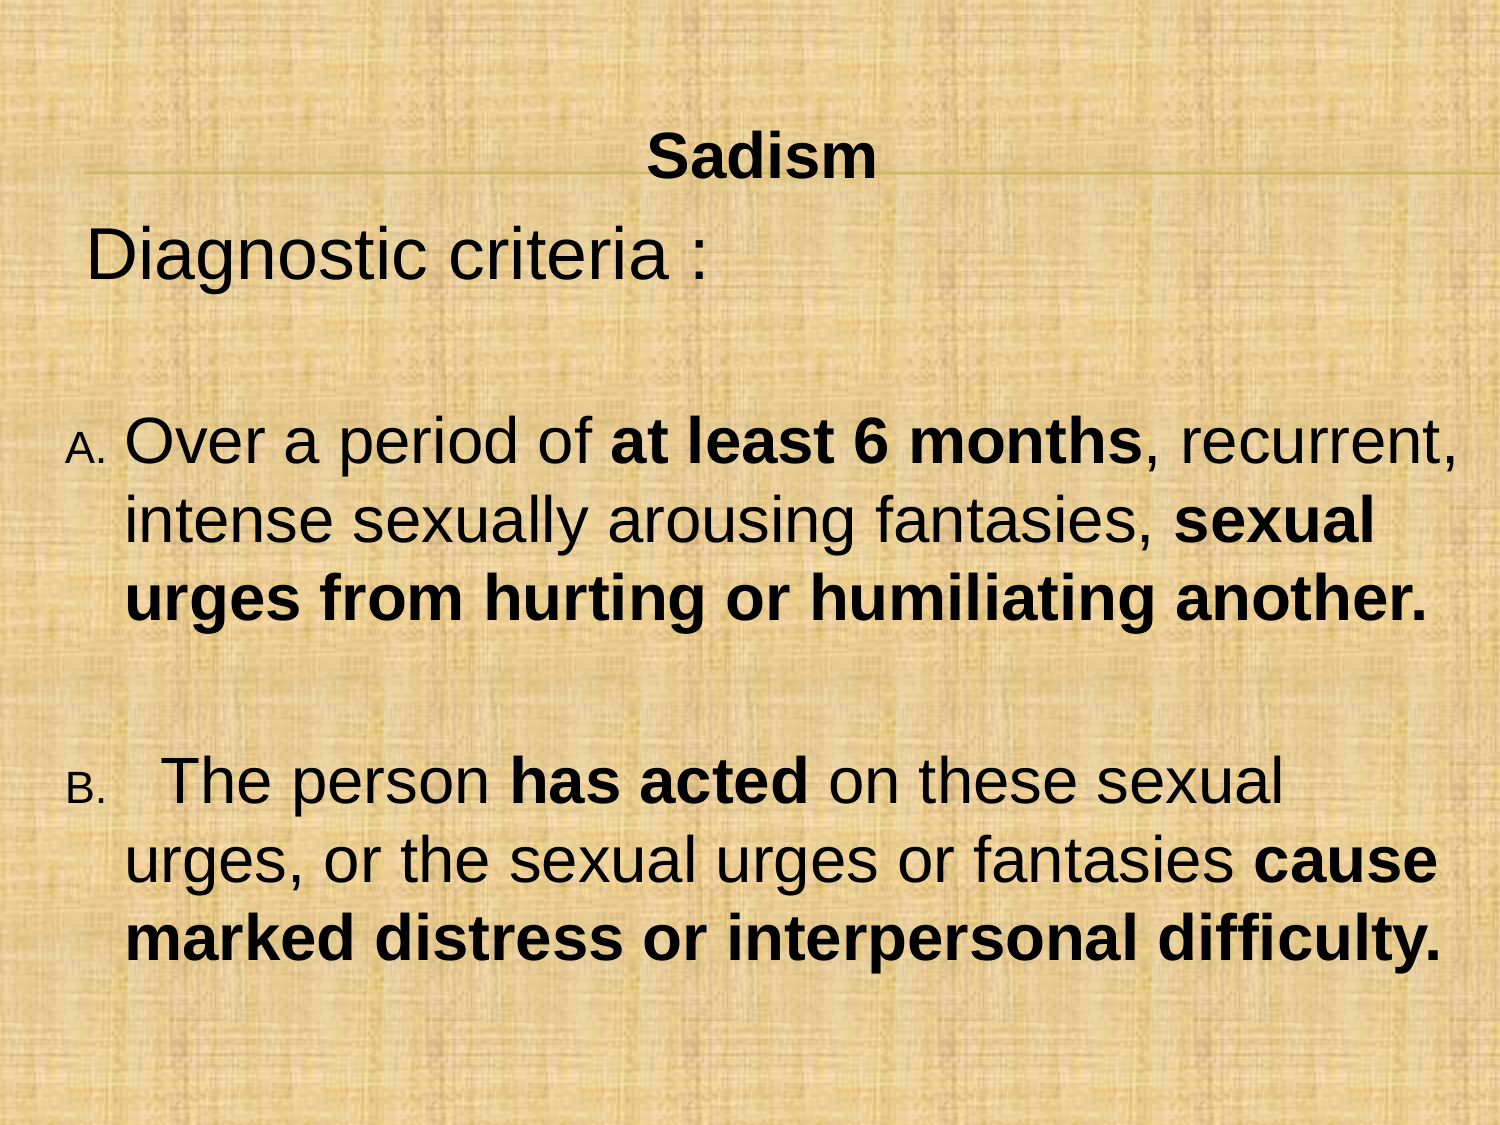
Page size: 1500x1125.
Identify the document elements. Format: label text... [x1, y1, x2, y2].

list Sadism Diagnostic criteria : Over a period of at least 6 months, recurrent, intense sexually arousing fantasies, sexual urges from hurting or humiliating another. The person has acted on these sexual urges, or the sexual urges or fantasies cause marked distress or interpersonal difficulty. [50, 105, 1475, 998]
picture [0, 0, 1500, 1125]
